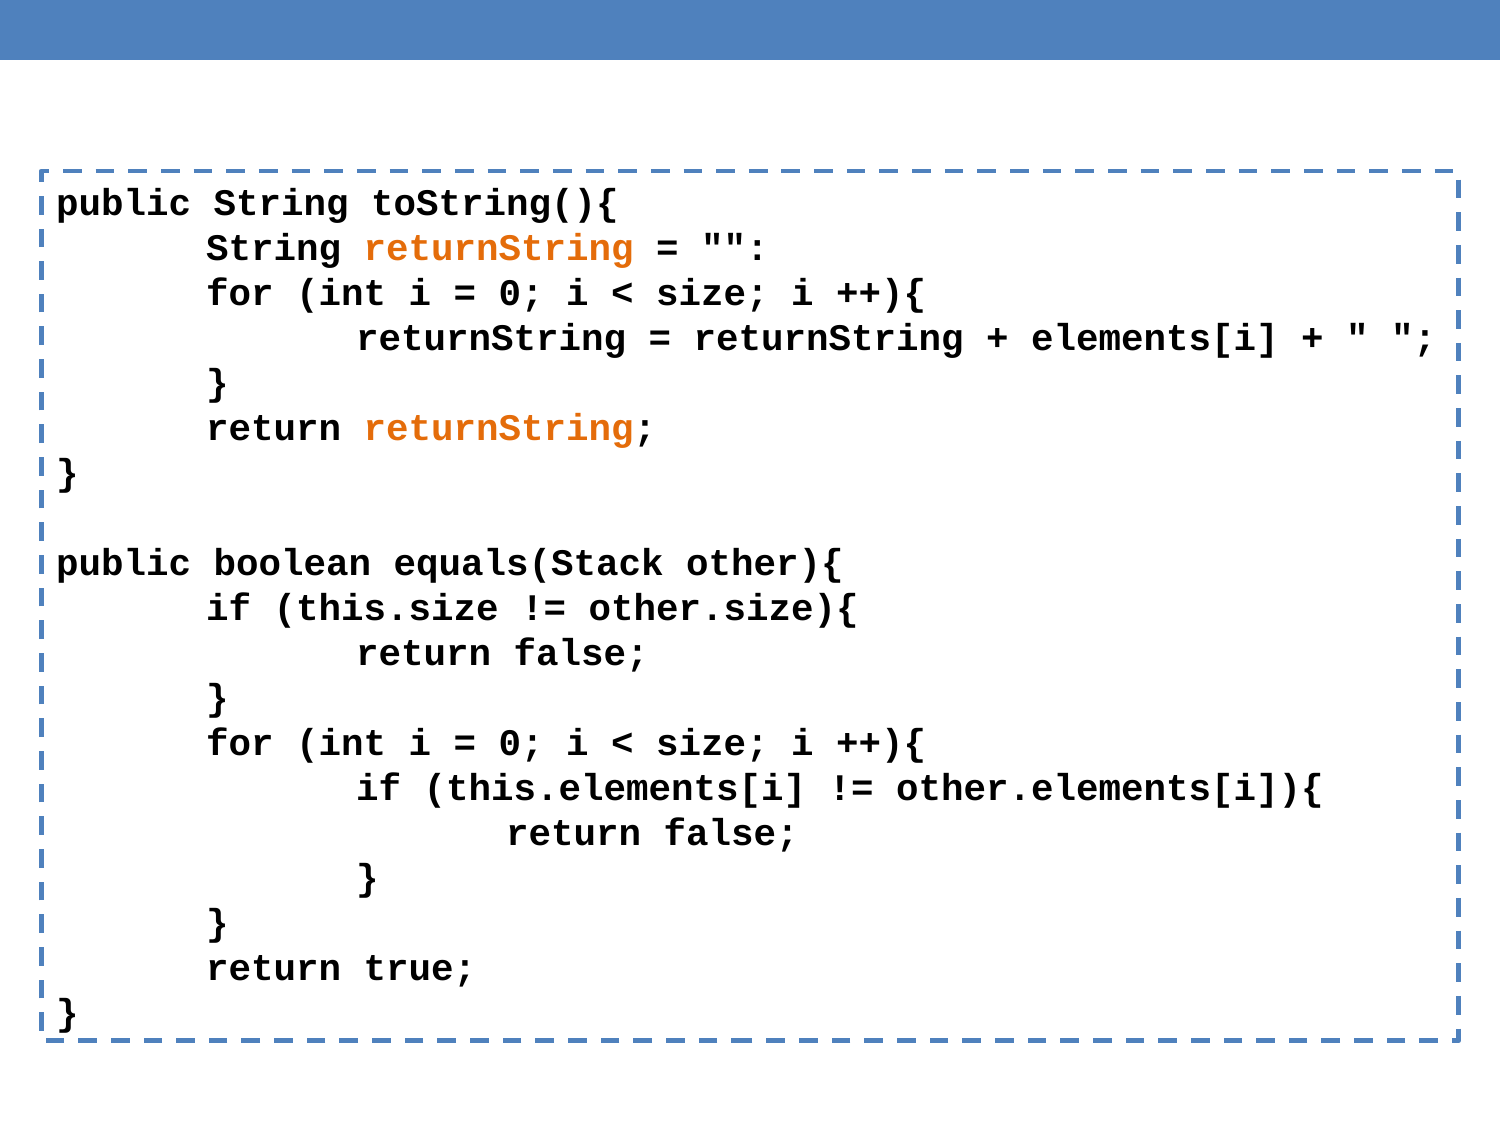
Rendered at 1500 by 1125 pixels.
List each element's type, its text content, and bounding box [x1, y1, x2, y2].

text_box public String toString(){ String returnString = "": for (int i = 0; i < size; i ++){ returnString = returnString + elements[i] + " "; } return returnString; } public boolean equals(Stack other){ if (this.size != other.size){ return false; } for (int i = 0; i < size; i ++){ if (this.elements[i] != other.elements[i]){ return false; } } return true; } [41, 170, 1459, 1041]
